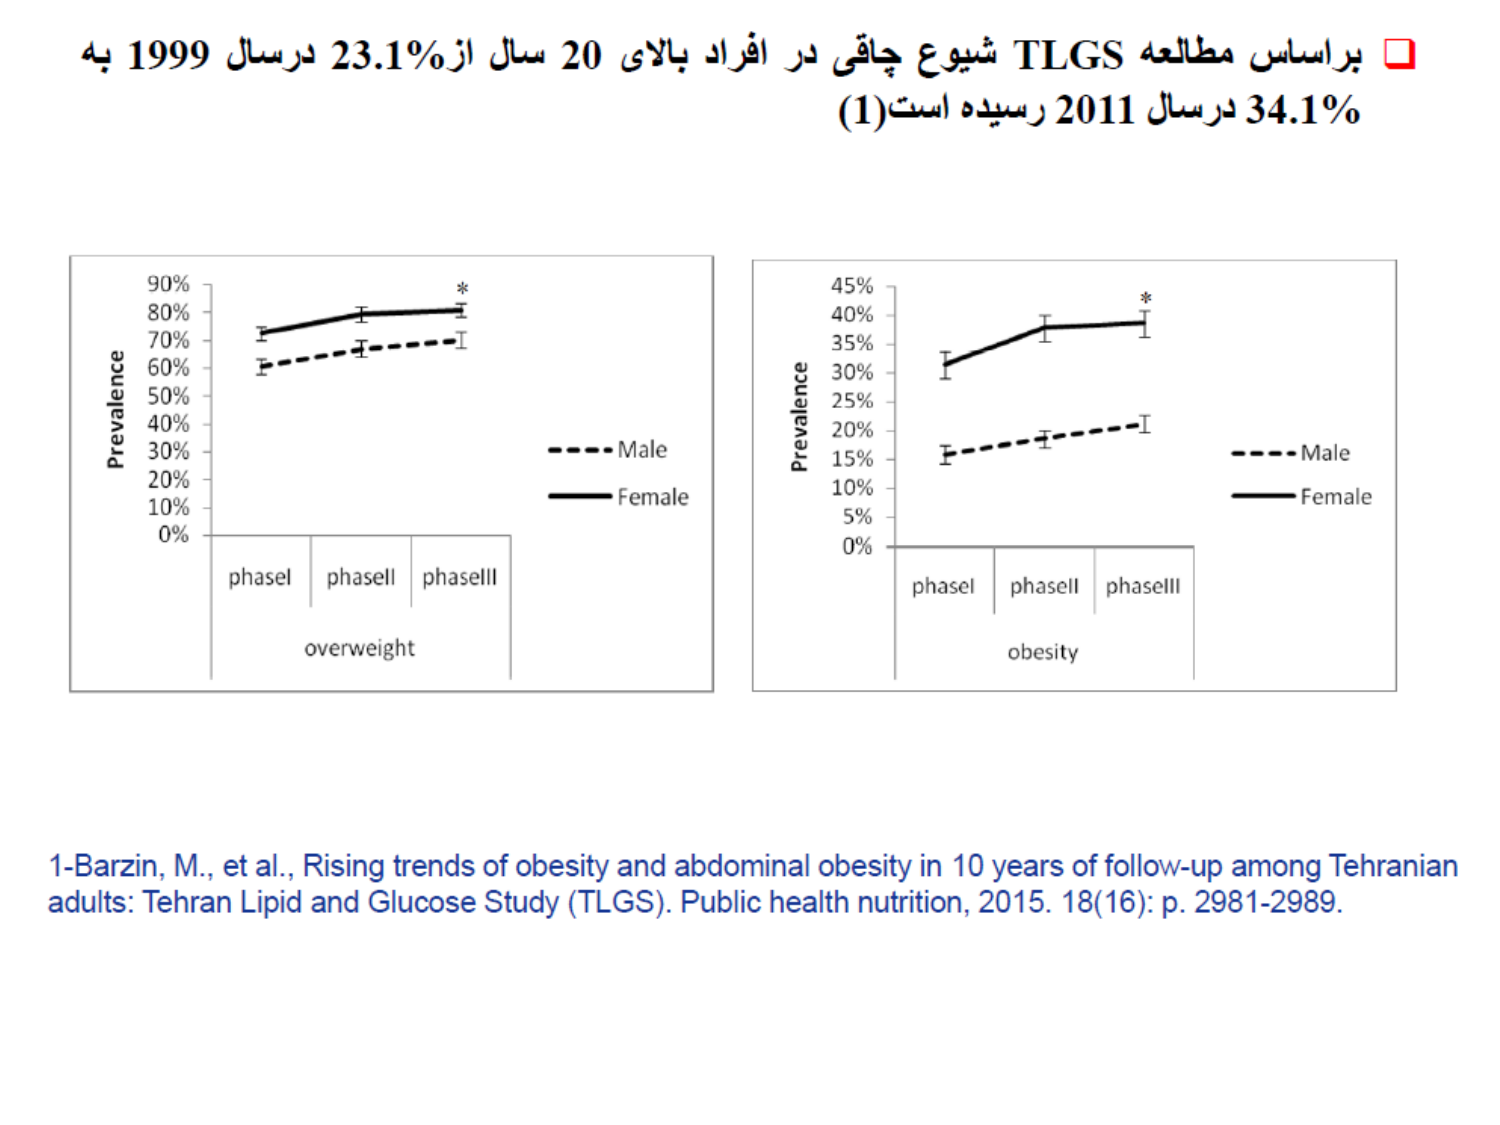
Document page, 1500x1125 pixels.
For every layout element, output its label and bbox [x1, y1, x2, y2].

picture [24, 24, 1479, 937]
